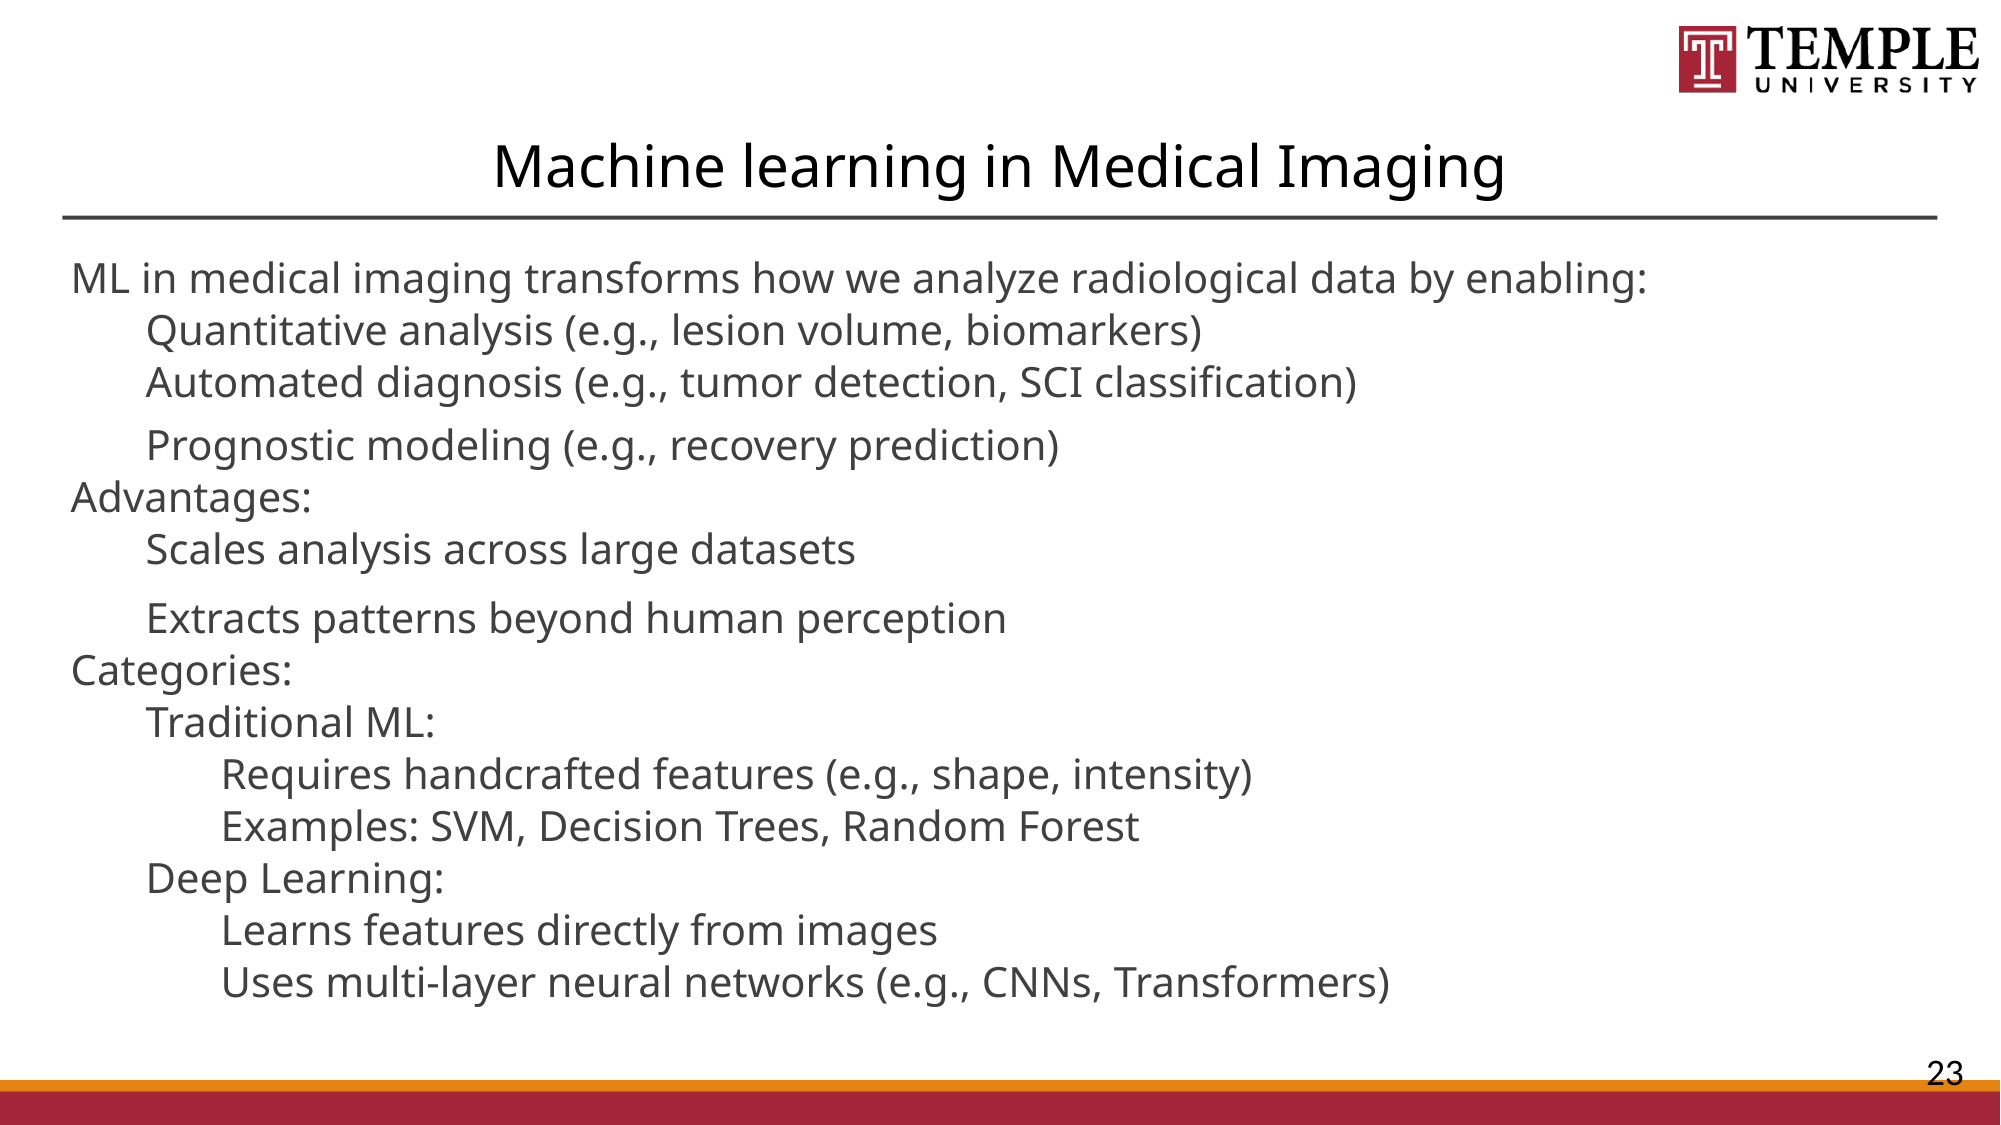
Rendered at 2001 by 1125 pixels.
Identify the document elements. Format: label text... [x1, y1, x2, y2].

text_box 23 [1918, 1040, 1972, 1101]
title Machine learning in Medical Imaging [136, 117, 1863, 220]
text_box ML in medical imaging transforms how we analyze radiological data by enabling: Quantitative analysis (e.g., lesion volume, biomarkers) Automated diagnosis (e.g., tumor detection, SCI classification) Prognostic modeling (e.g., recovery prediction) Advantages: Scales analysis across large datasets Extracts patterns beyond human perception Categories: Traditional ML: Requires handcrafted features (e.g., shape, intensity) Examples: SVM, Decision Trees, Random Forest Deep Learning: Learns features directly from images Uses multi-layer neural networks (e.g., CNNs, Transformers) [63, 242, 1937, 1014]
picture [1678, 26, 1979, 93]
picture [0, 1080, 2000, 1125]
